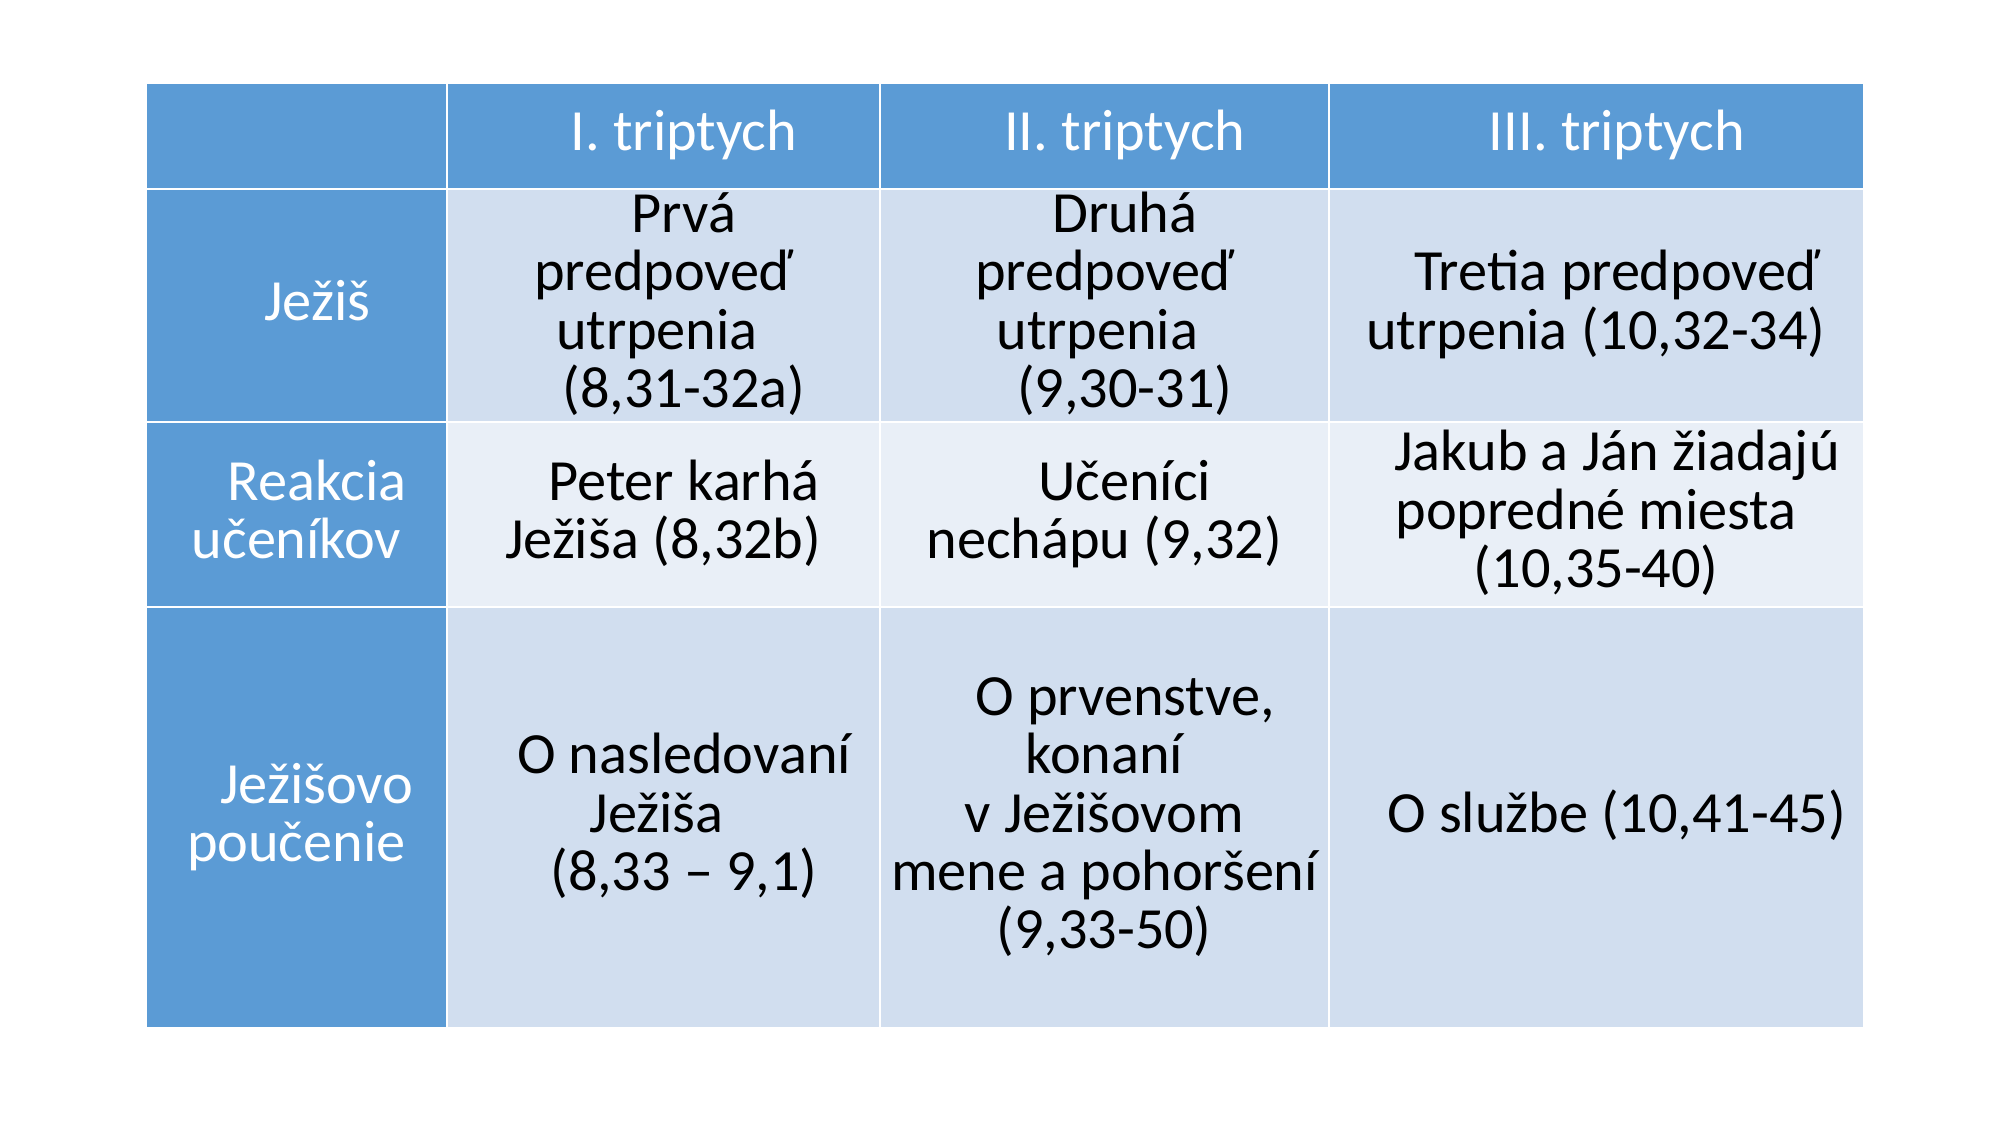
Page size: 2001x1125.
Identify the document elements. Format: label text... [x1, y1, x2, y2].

table_cell O službe (10,41-45) [1330, 608, 1863, 1027]
table_cell O nasledovaní Ježiša (8,33 – 9,1) [448, 608, 879, 1027]
table_cell Prvá predpoveď utrpenia (8,31-32a) [448, 190, 879, 421]
table_cell Ježišovo poučenie [147, 608, 446, 1027]
table_header III. triptych [1330, 84, 1863, 188]
table_header [147, 84, 446, 188]
table_cell Peter karhá Ježiša (8,32b) [448, 423, 879, 606]
table_cell O prvenstve, konaní v Ježišovom mene a pohoršení (9,33-50) [881, 608, 1328, 1027]
table_header II. triptych [881, 84, 1328, 188]
table_cell Druhá predpoveď utrpenia (9,30-31) [881, 190, 1328, 421]
table_header I. triptych [448, 84, 879, 188]
table_cell Reakcia učeníkov [147, 423, 446, 606]
table_cell Ježiš [147, 190, 446, 421]
table_cell Učeníci nechápu (9,32) [881, 423, 1328, 606]
table_cell Jakub a Ján žiadajú popredné miesta (10,35-40) [1330, 423, 1863, 606]
table_cell Tretia predpoveď utrpenia (10,32-34) [1330, 190, 1863, 421]
